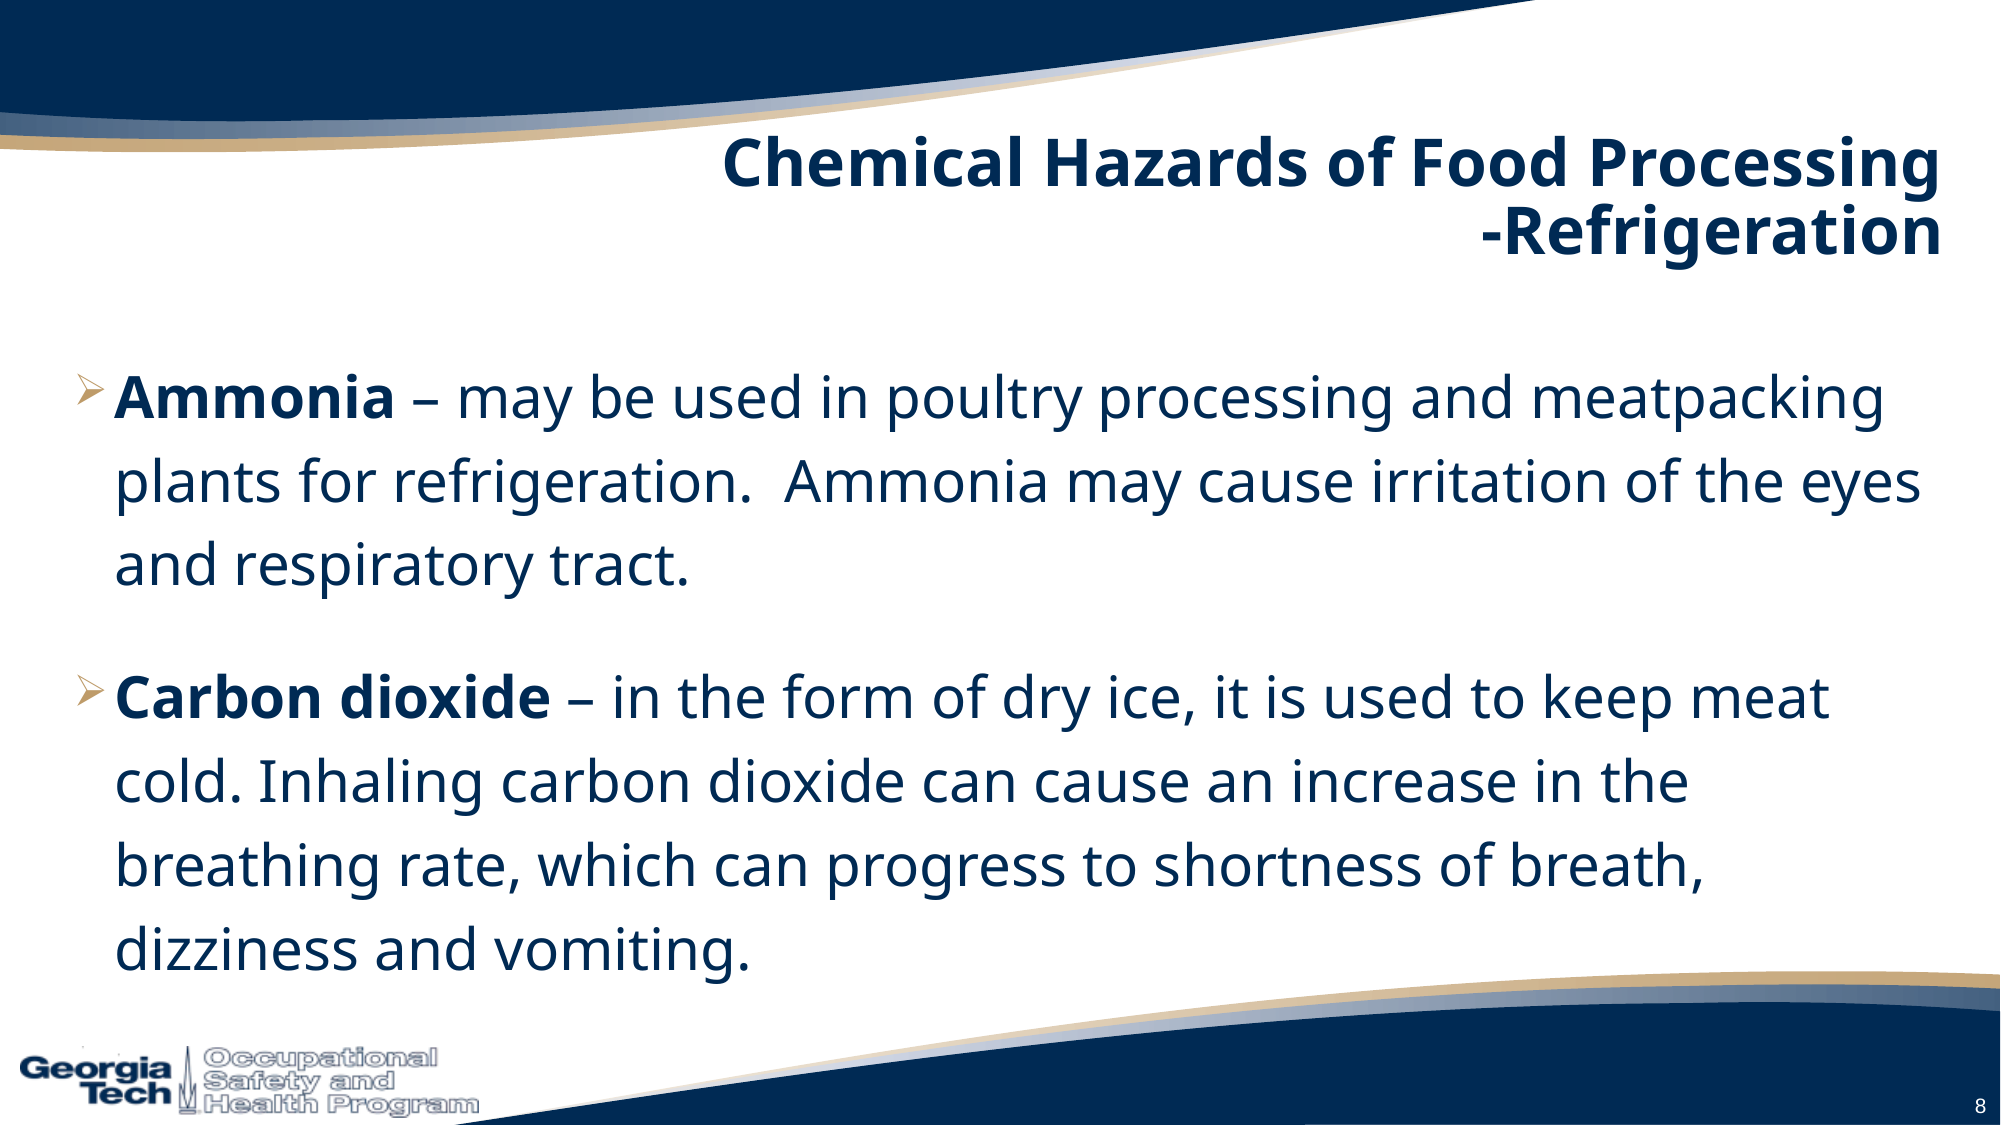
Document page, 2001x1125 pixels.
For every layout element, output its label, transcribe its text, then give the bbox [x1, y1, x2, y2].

title Chemical Hazards of Food Processing -Refrigeration [688, 109, 1946, 269]
picture [20, 1046, 479, 1118]
list Ammonia – may be used in poultry processing and meatpacking plants for refrigeration. Ammonia may cause irritation of the eyes and respiratory tract. Carbon dioxide – in the form of dry ice, it is used to keep meat cold. Inhaling carbon dioxide can cause an increase in the breathing rate, which can progress to shortness of breath, dizziness and vomiting. [56, 284, 1946, 1044]
slide_number 8 [1519, 1095, 1987, 1118]
